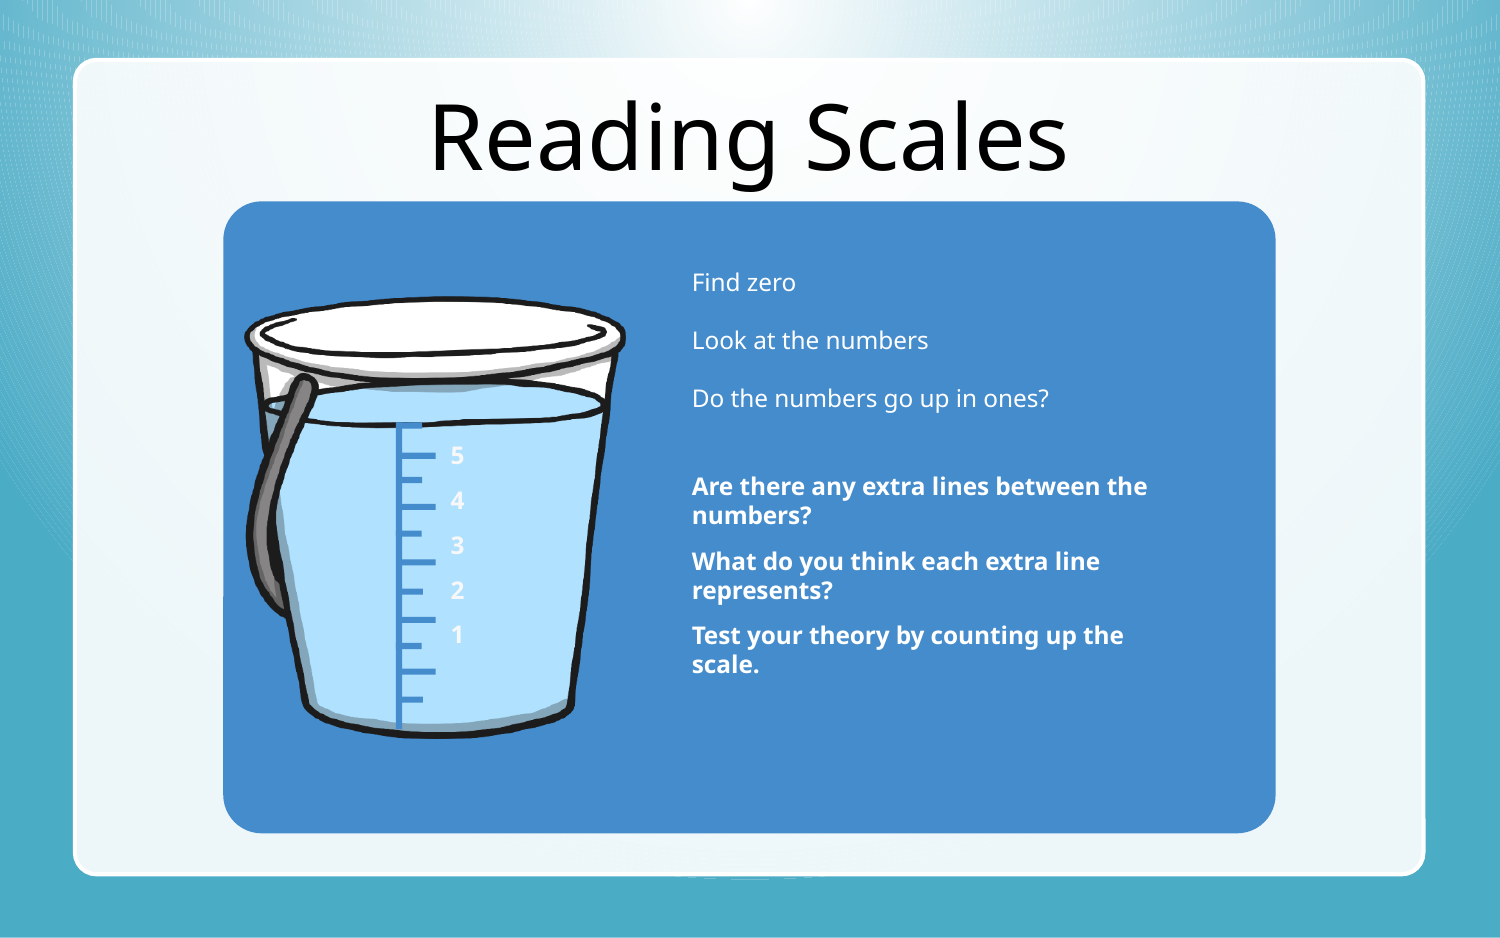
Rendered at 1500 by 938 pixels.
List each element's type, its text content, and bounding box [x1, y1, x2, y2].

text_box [244, 295, 626, 739]
title Reading Scales [75, 65, 1424, 202]
text_box [221, 202, 1278, 836]
text_box Find zero Look at the numbers Do the numbers go up in ones? Are there any extra lines between the numbers? What do you think each extra line represents? Test your theory by counting up the scale. [677, 259, 1209, 687]
